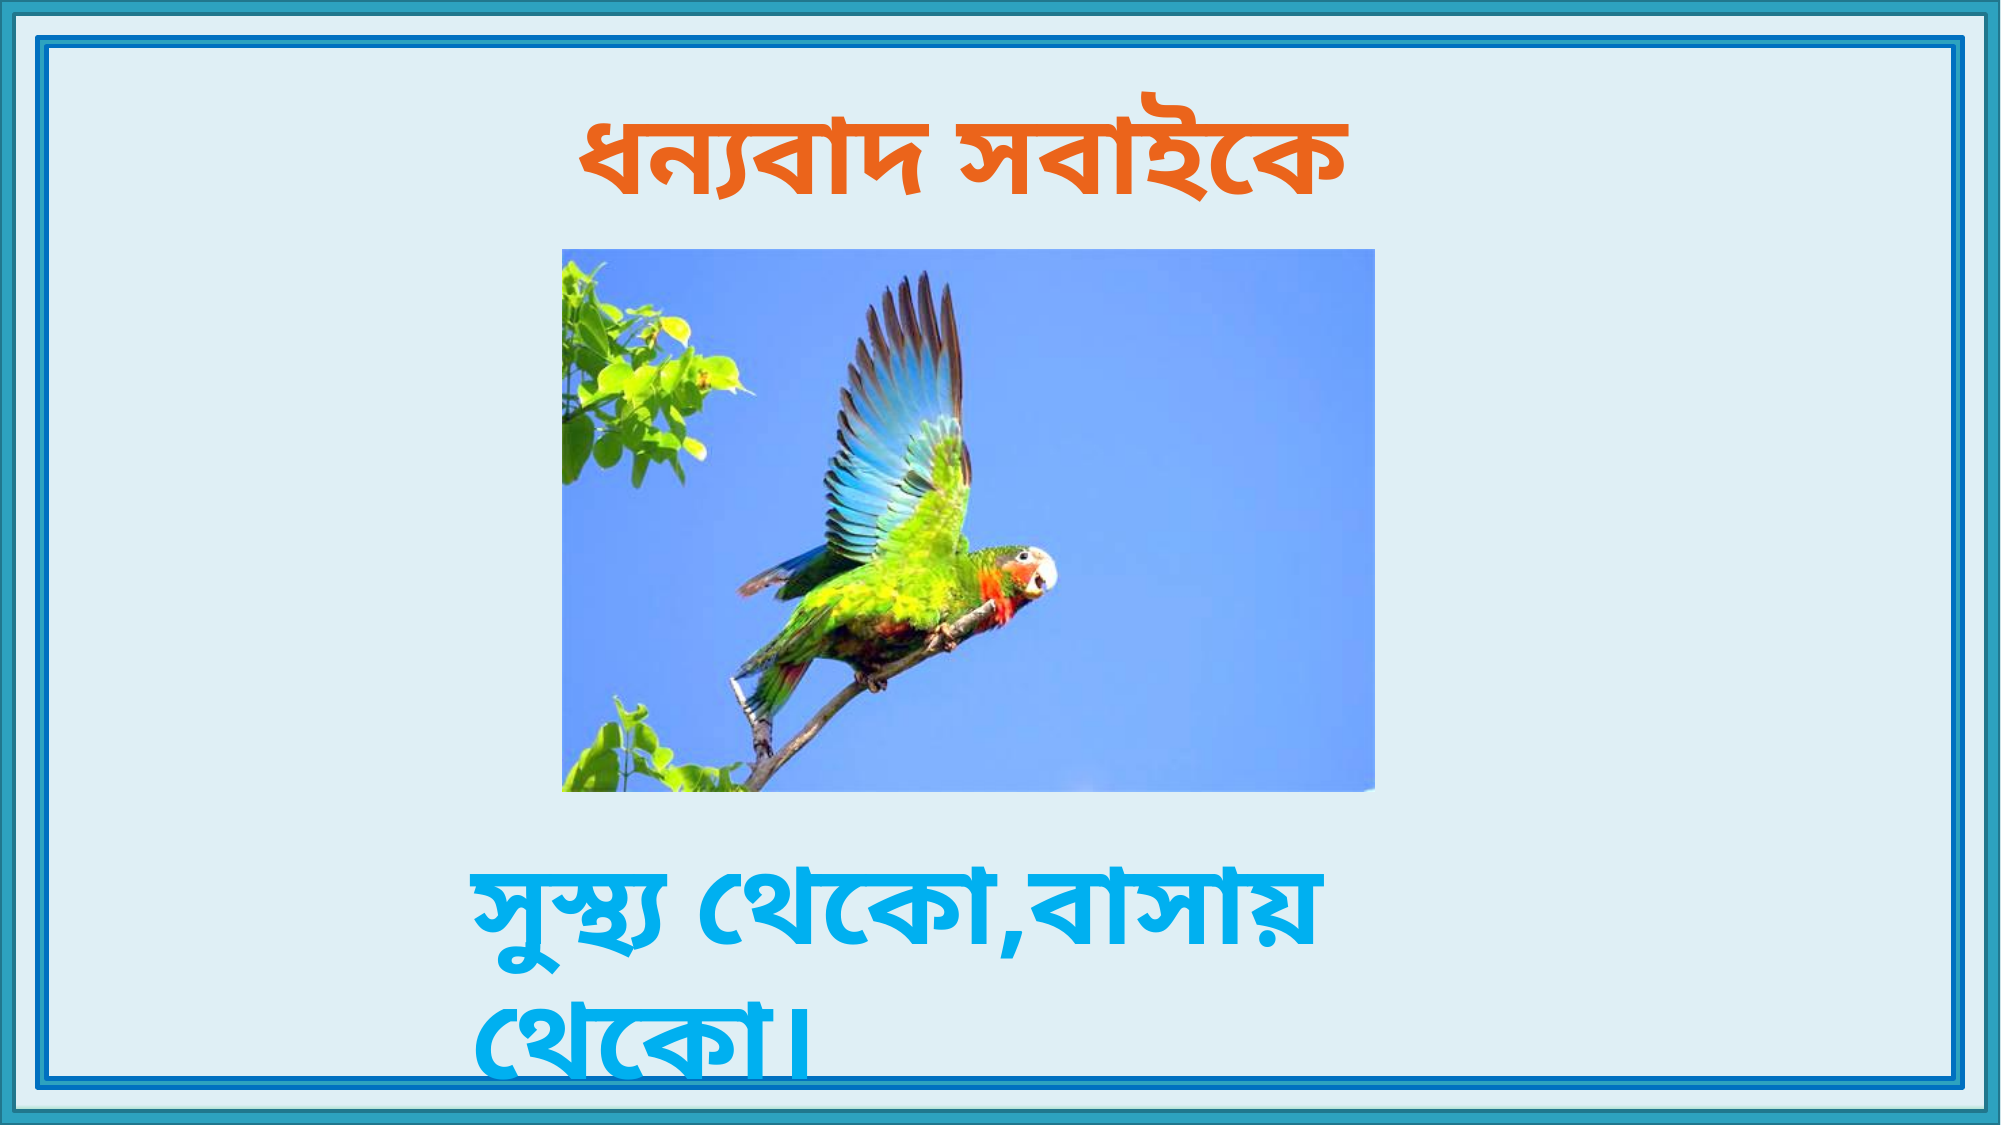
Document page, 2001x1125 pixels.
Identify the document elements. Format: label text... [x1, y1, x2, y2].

text_box সুস্থ্য থেকো,বাসায় থেকো। [456, 824, 1482, 1110]
text_box ধন্যবাদ সবাইকে [562, 74, 1475, 225]
picture [562, 249, 1376, 792]
